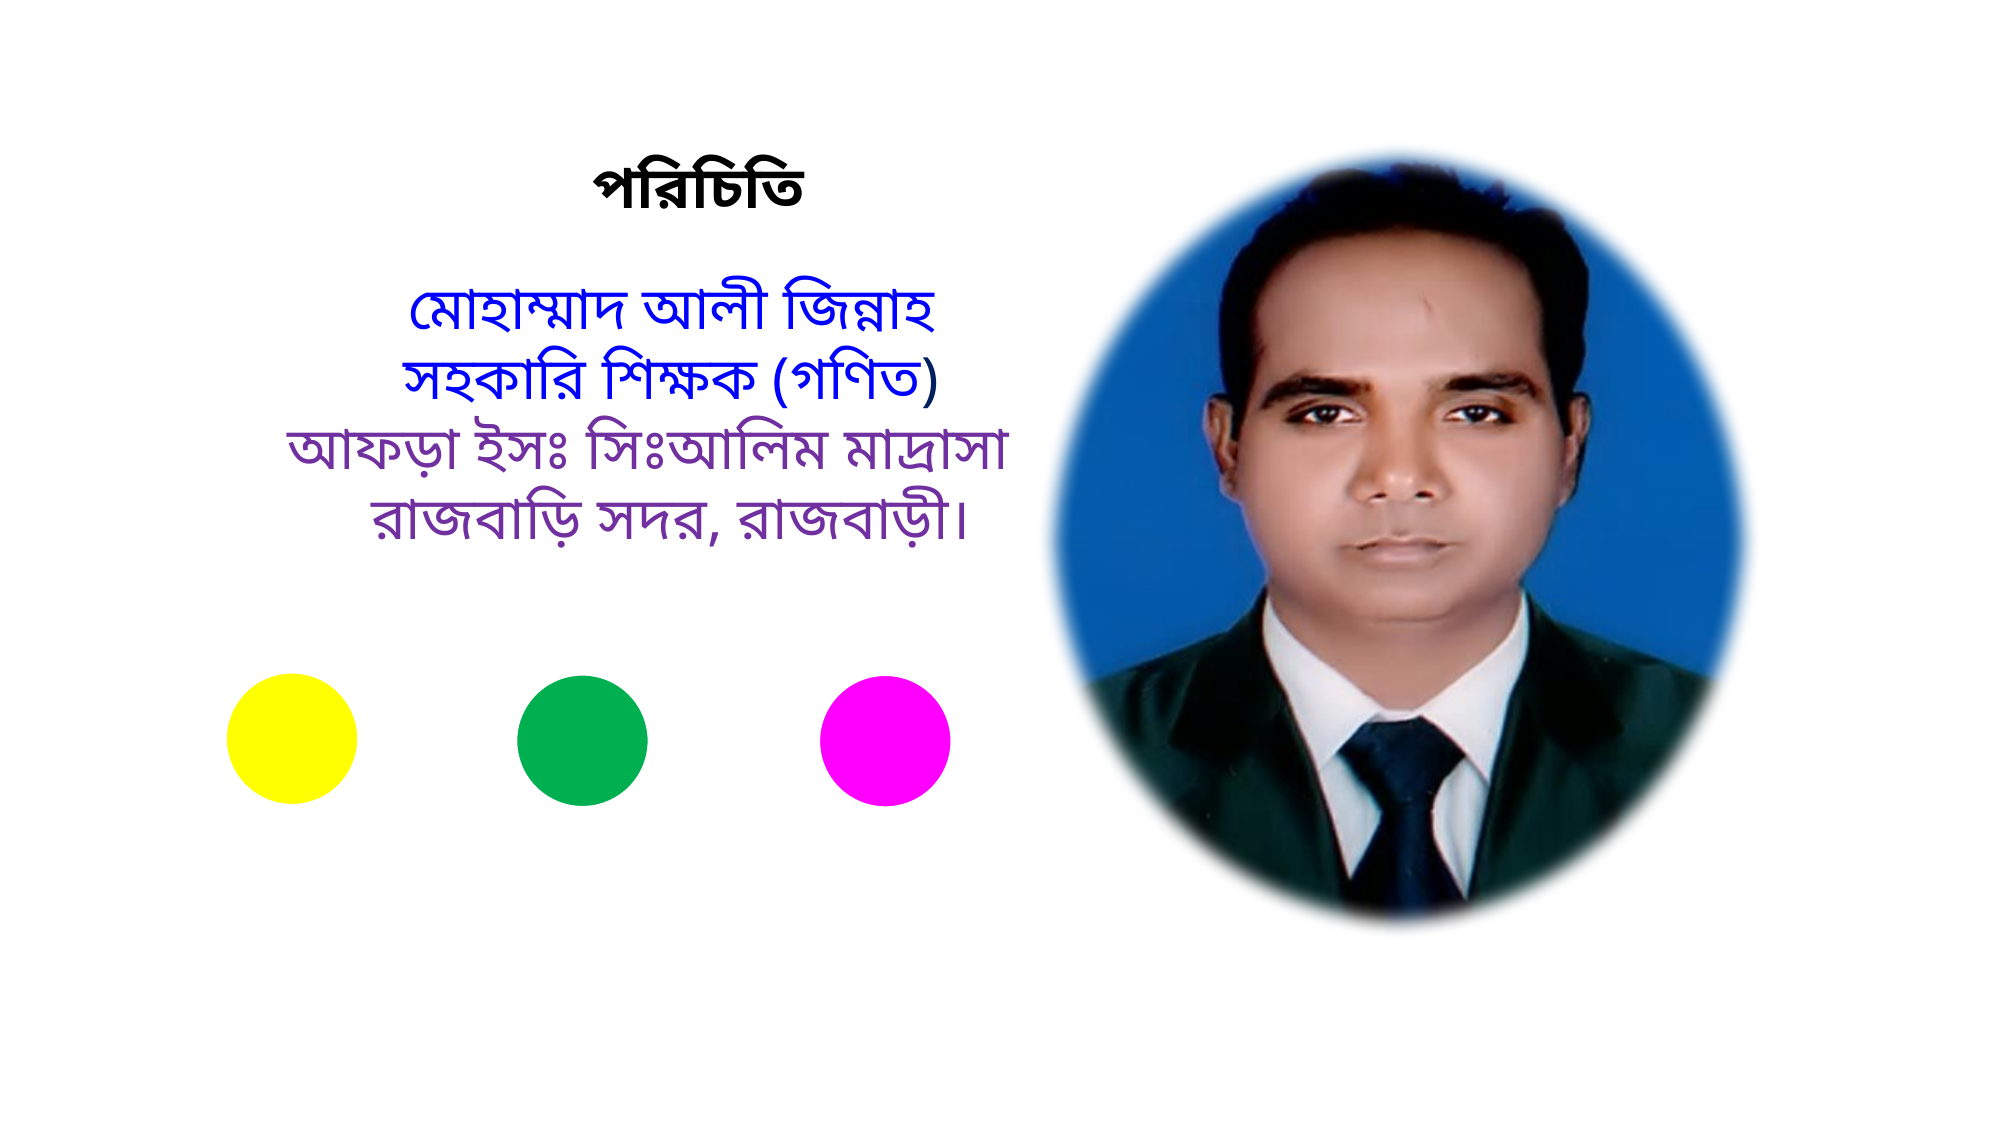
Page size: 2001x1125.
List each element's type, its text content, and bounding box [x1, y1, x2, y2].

text_box [816, 672, 954, 810]
text_box মোহাম্মাদ আলী জিন্নাহ সহকারি শিক্ষক (গণিত) আফড়া ইসঃ সিঃআলিম মাদ্রাসা রাজবাড়ি সদর, রাজবাড়ী। [183, 263, 1037, 619]
text_box [513, 672, 651, 810]
text_box পরিচিতি [577, 142, 953, 228]
picture [1037, 141, 1761, 940]
text_box [223, 670, 361, 808]
